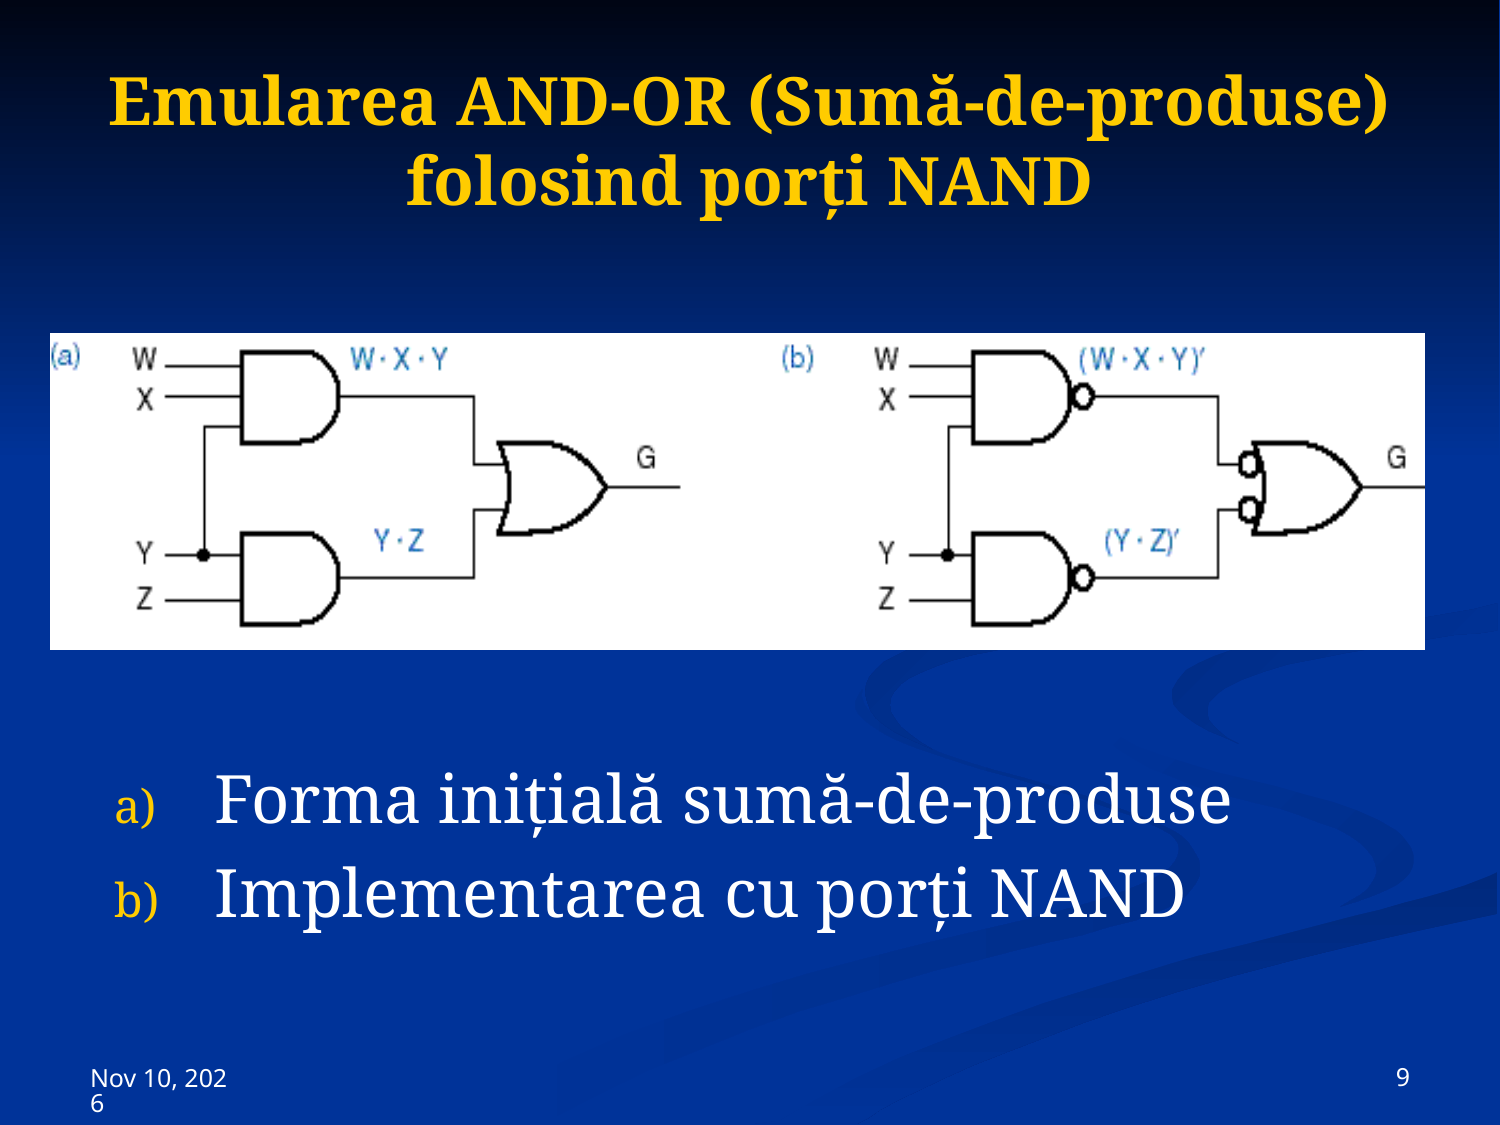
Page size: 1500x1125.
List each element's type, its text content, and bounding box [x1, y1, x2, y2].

slide_number 9 [1200, 1025, 1425, 1104]
text_box Forma iniţială sumă-de-produse Implementarea cu porţi NAND [99, 749, 1375, 989]
title Emularea AND-OR (Sumă-de-produse) folosind porţi NAND [0, 45, 1500, 233]
slide_number 15-Nov-23 [75, 1025, 250, 1104]
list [49, 333, 1426, 651]
